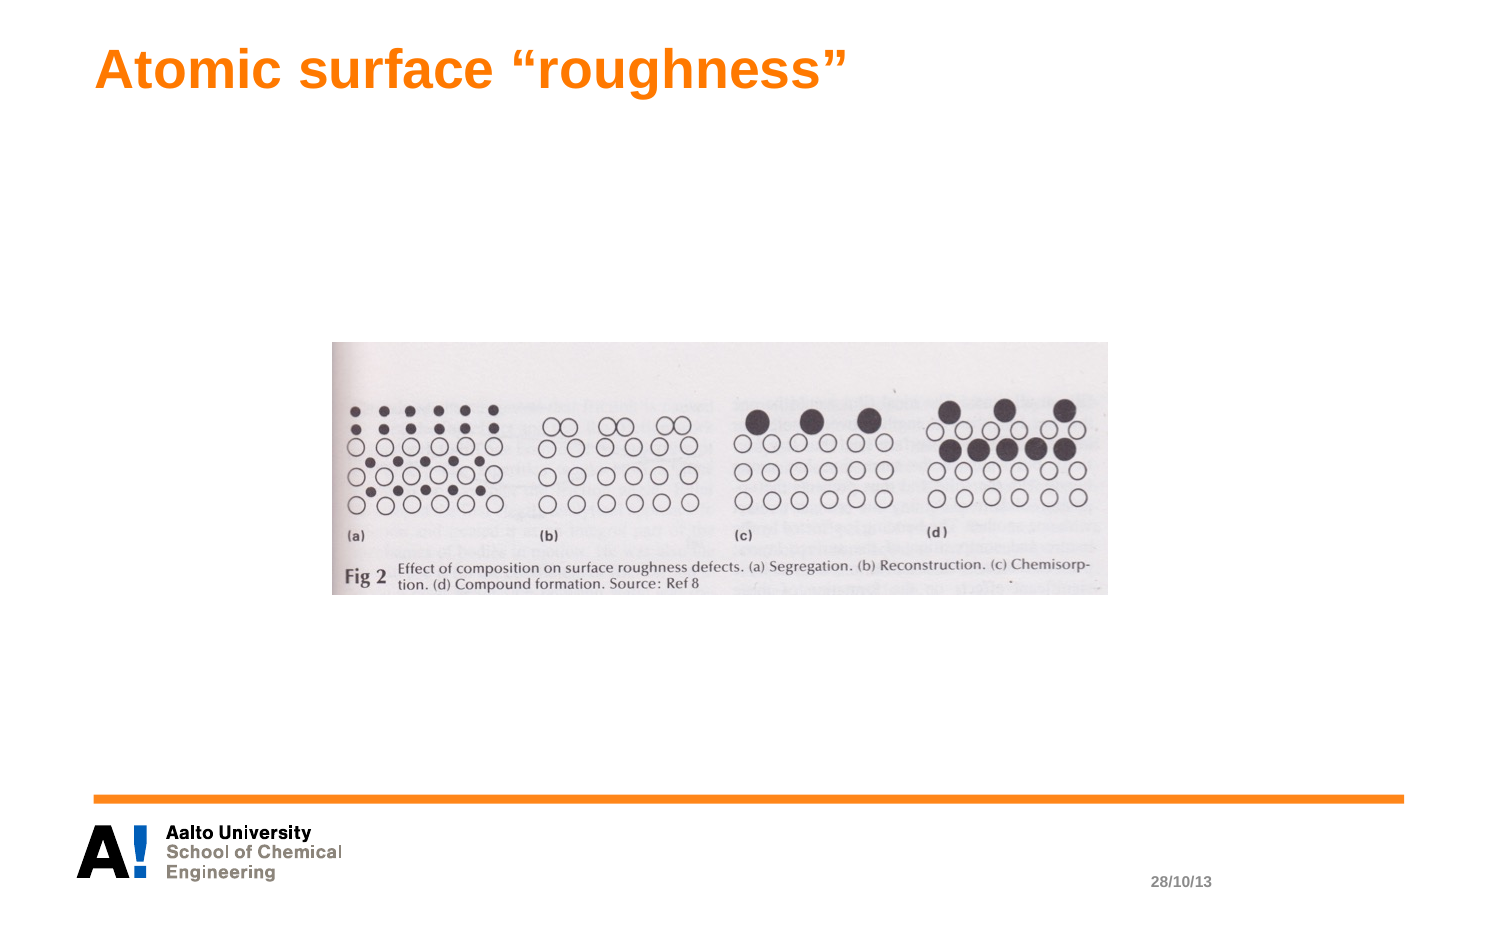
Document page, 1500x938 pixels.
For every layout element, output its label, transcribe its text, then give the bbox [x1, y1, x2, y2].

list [332, 342, 1108, 596]
title Atomic surface “roughness” [94, 32, 1406, 181]
